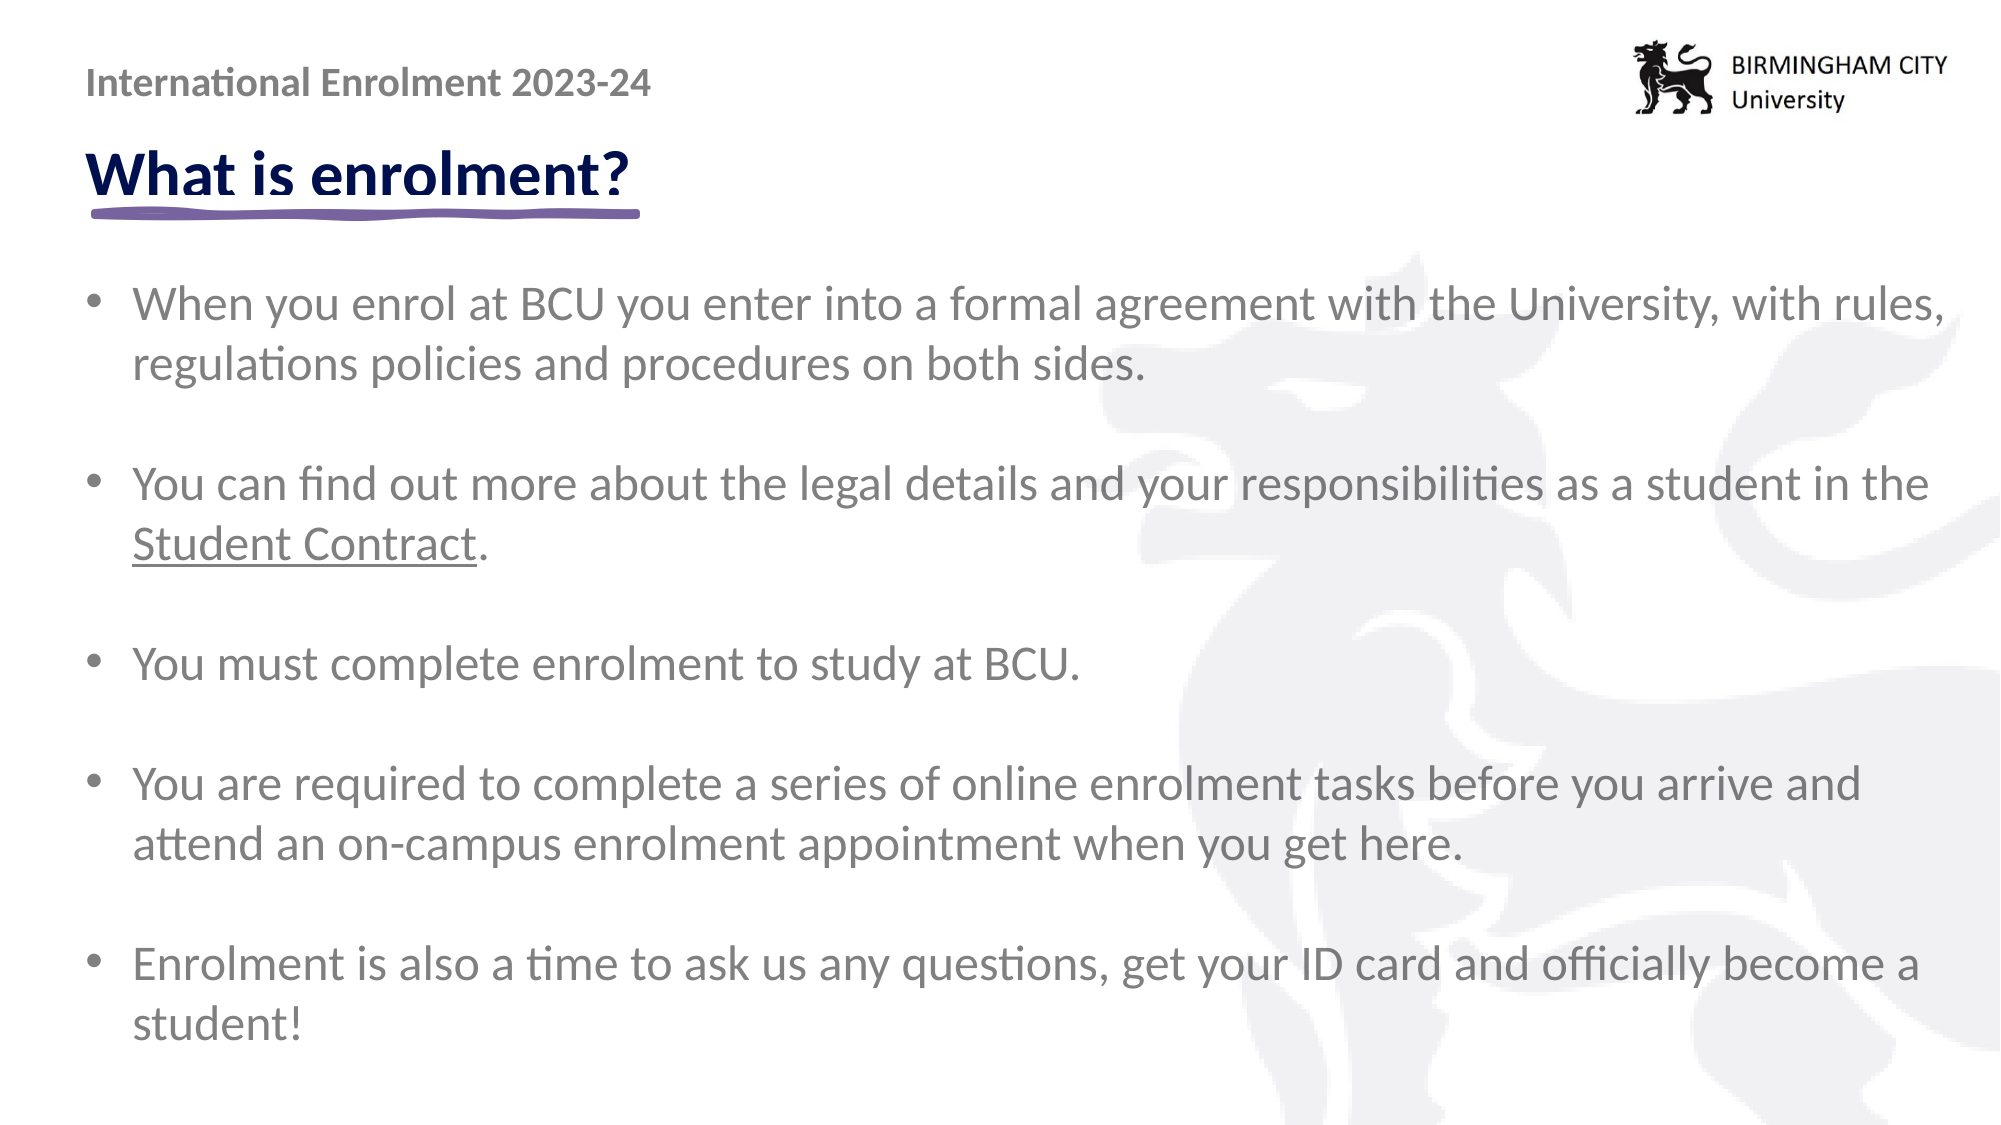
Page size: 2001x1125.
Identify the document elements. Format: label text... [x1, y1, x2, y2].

picture [86, 195, 650, 232]
text_box What is enrolment? When you enrol at BCU you enter into a formal agreement with the University, with rules, regulations policies and procedures on both sides. You can find out more about the legal details and your responsibilities as a student in the Student Contract. You must complete enrolment to study at BCU. You are required to complete a series of online enrolment tasks before you arrive and attend an on-campus enrolment appointment when you get here. Enrolment is also a time to ask us any questions, get your ID card and officially become a student! [70, 122, 1987, 1125]
title International Enrolment 2023-24 [70, 47, 1071, 122]
picture [1631, 37, 1959, 123]
picture [1070, 251, 2000, 1125]
